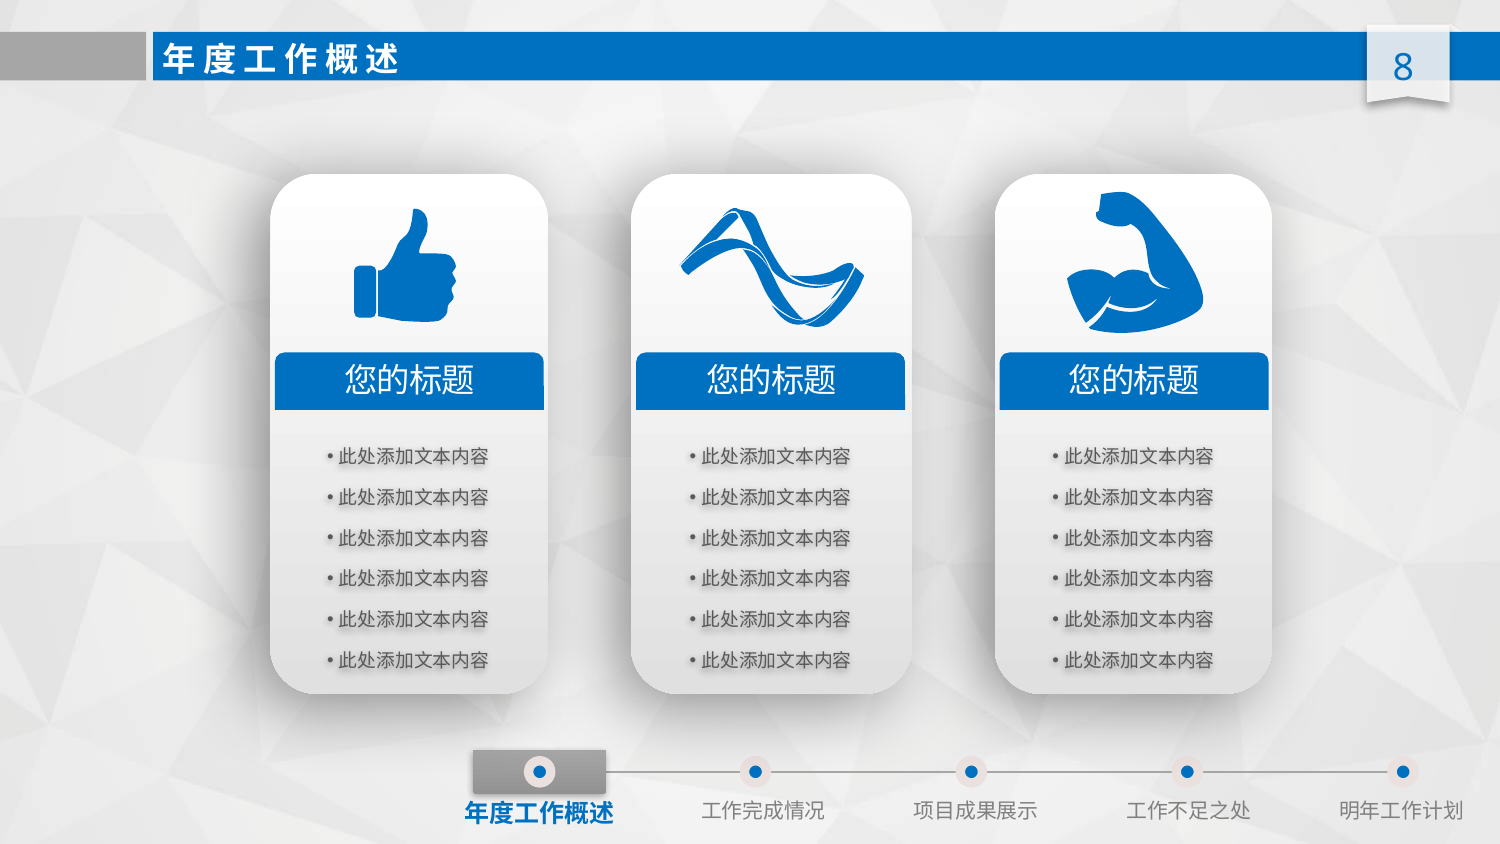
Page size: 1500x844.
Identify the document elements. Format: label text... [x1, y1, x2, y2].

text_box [270, 173, 549, 694]
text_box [630, 173, 912, 694]
picture [0, 81, 1500, 844]
picture [0, 0, 1500, 31]
text_box 年 度 工 作 概 述 [147, 31, 491, 86]
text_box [994, 173, 1273, 694]
